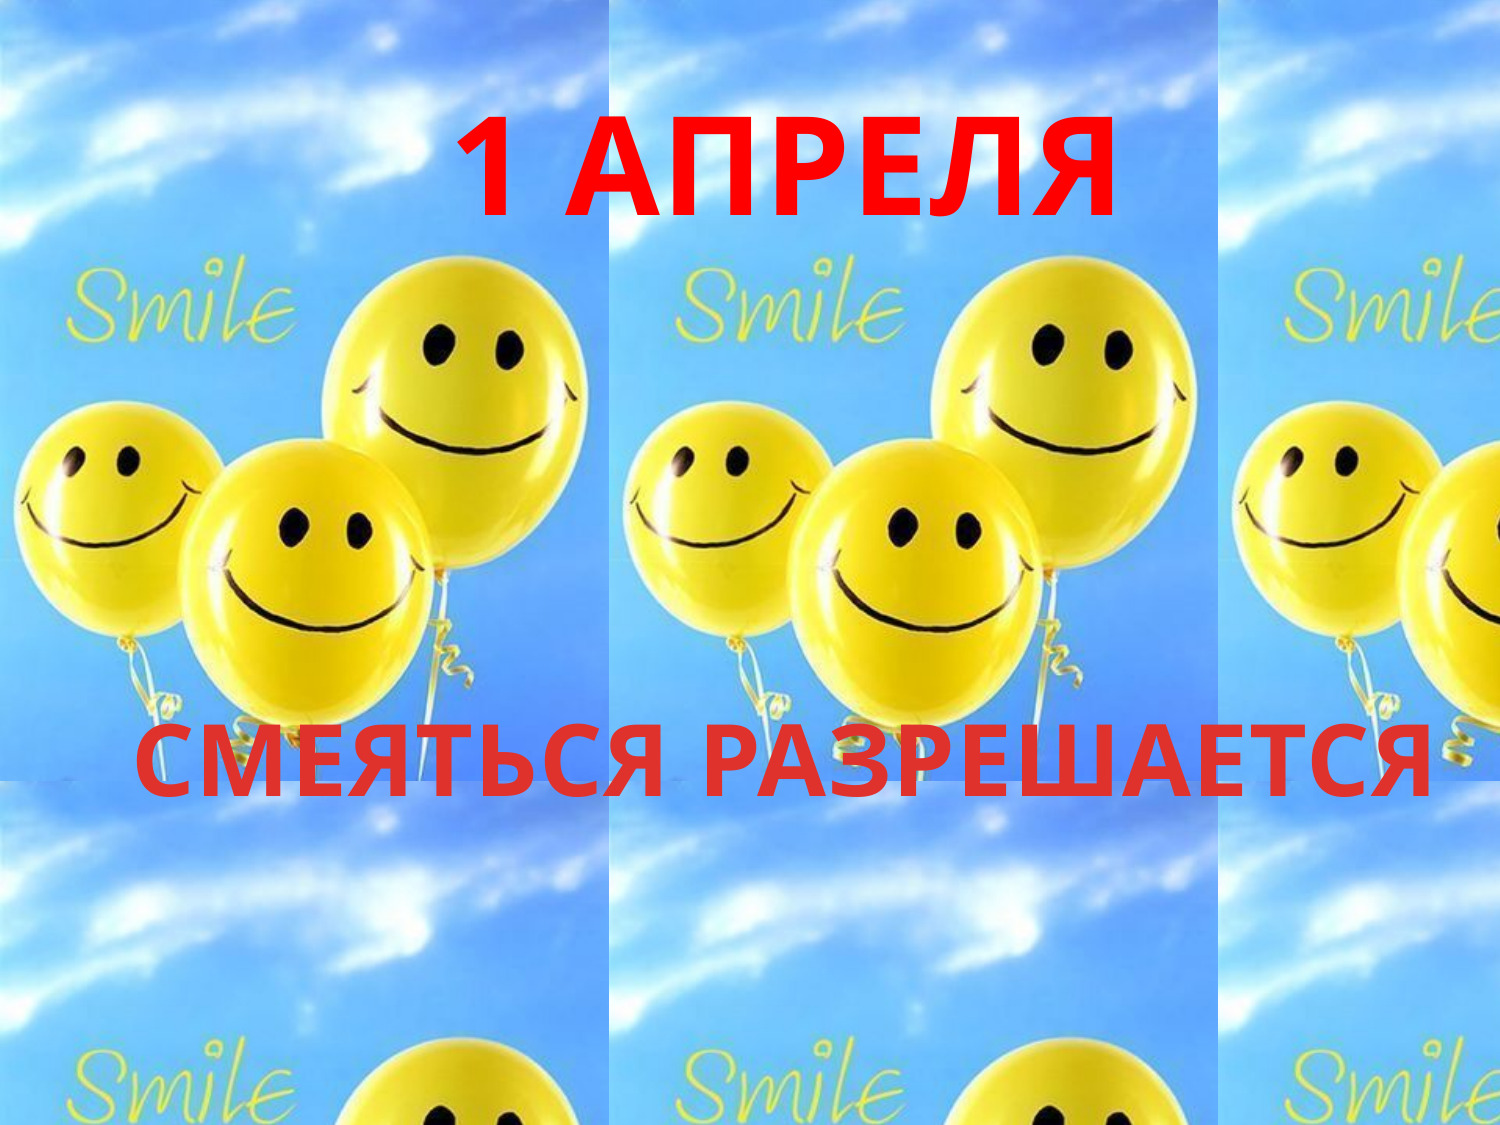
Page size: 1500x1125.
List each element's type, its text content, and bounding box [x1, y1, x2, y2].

title СМЕЯТЬСЯ РАЗРЕШАЕТСЯ [70, 574, 1500, 940]
text_box 1 АПРЕЛЯ [434, 70, 1215, 250]
picture [0, 0, 1500, 1125]
